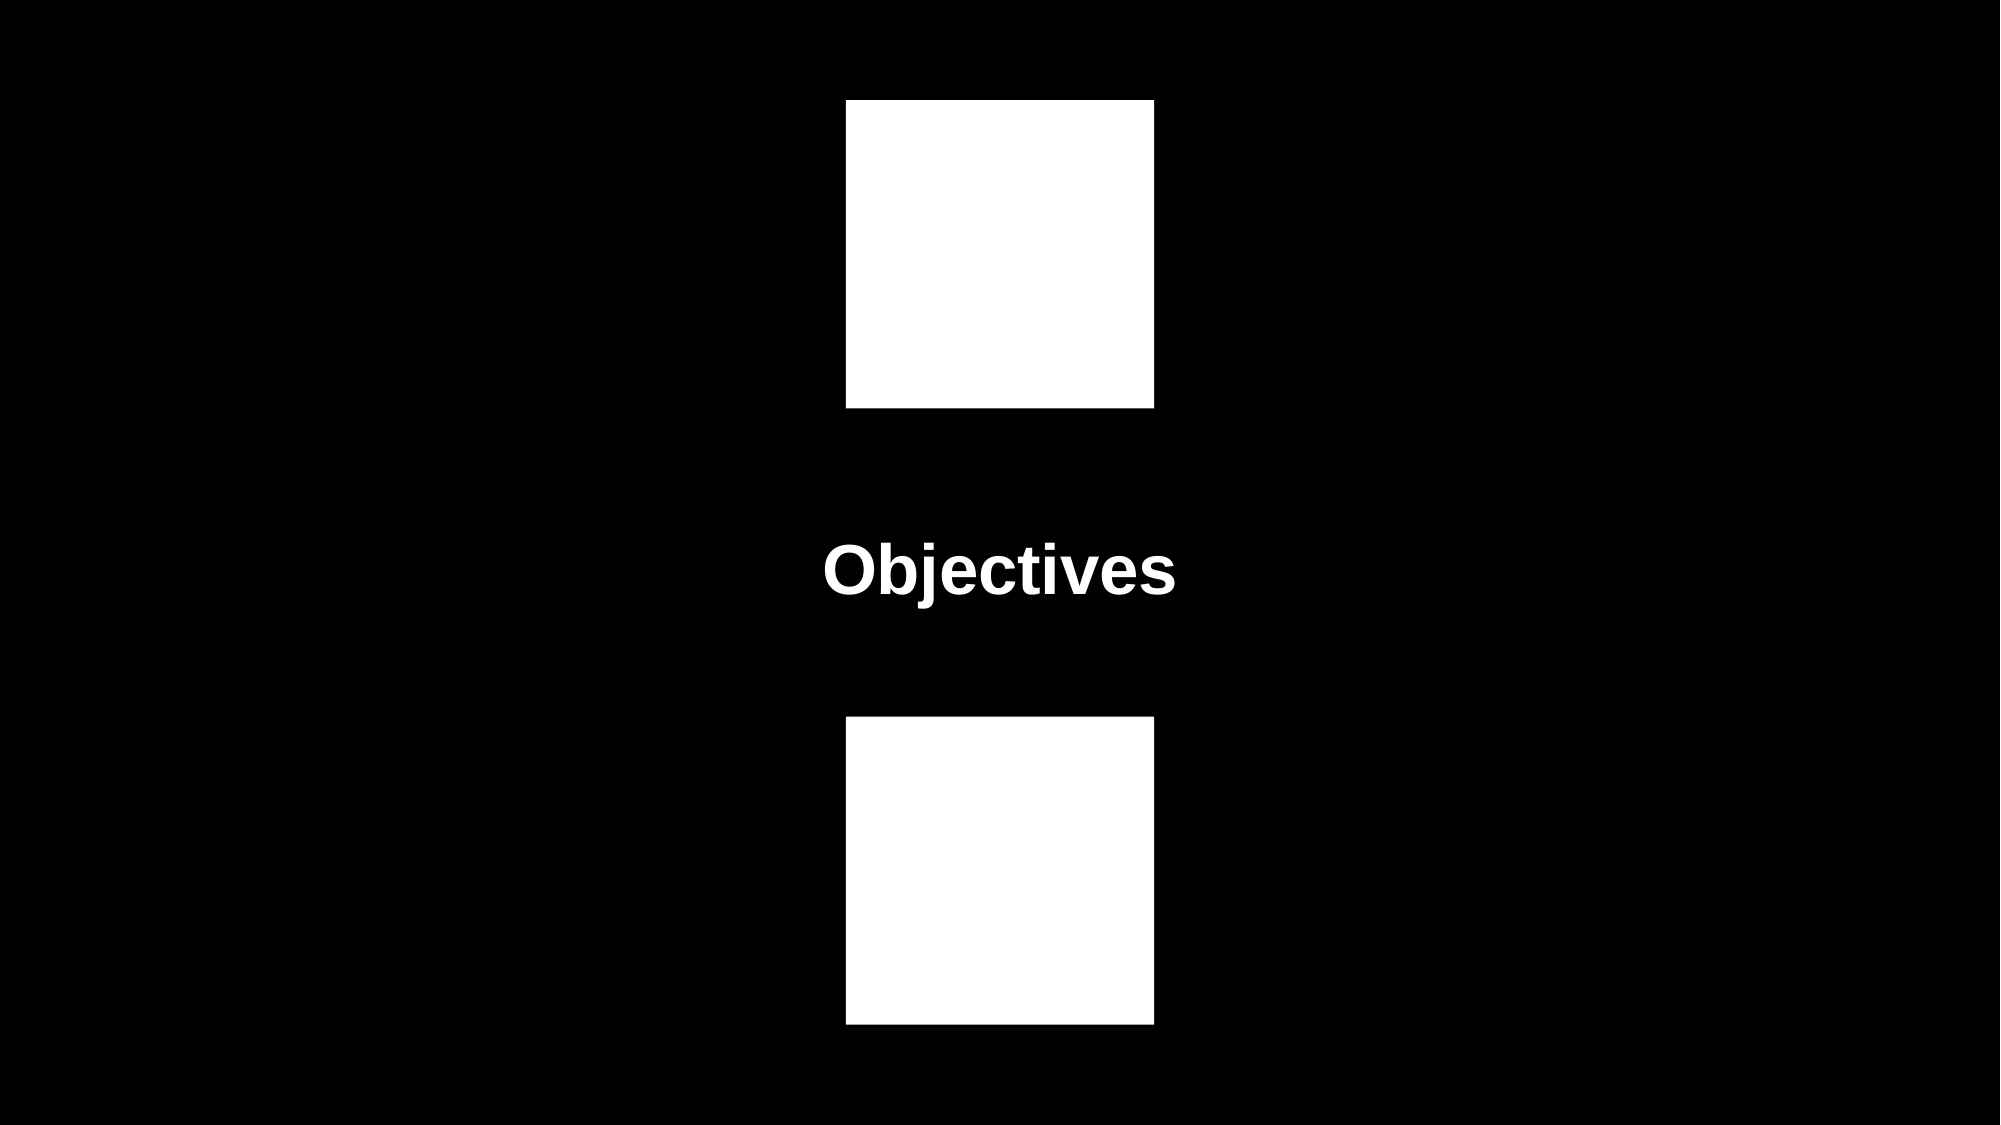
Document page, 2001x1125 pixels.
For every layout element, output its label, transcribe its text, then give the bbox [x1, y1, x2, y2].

title Objectives [237, 408, 1762, 717]
